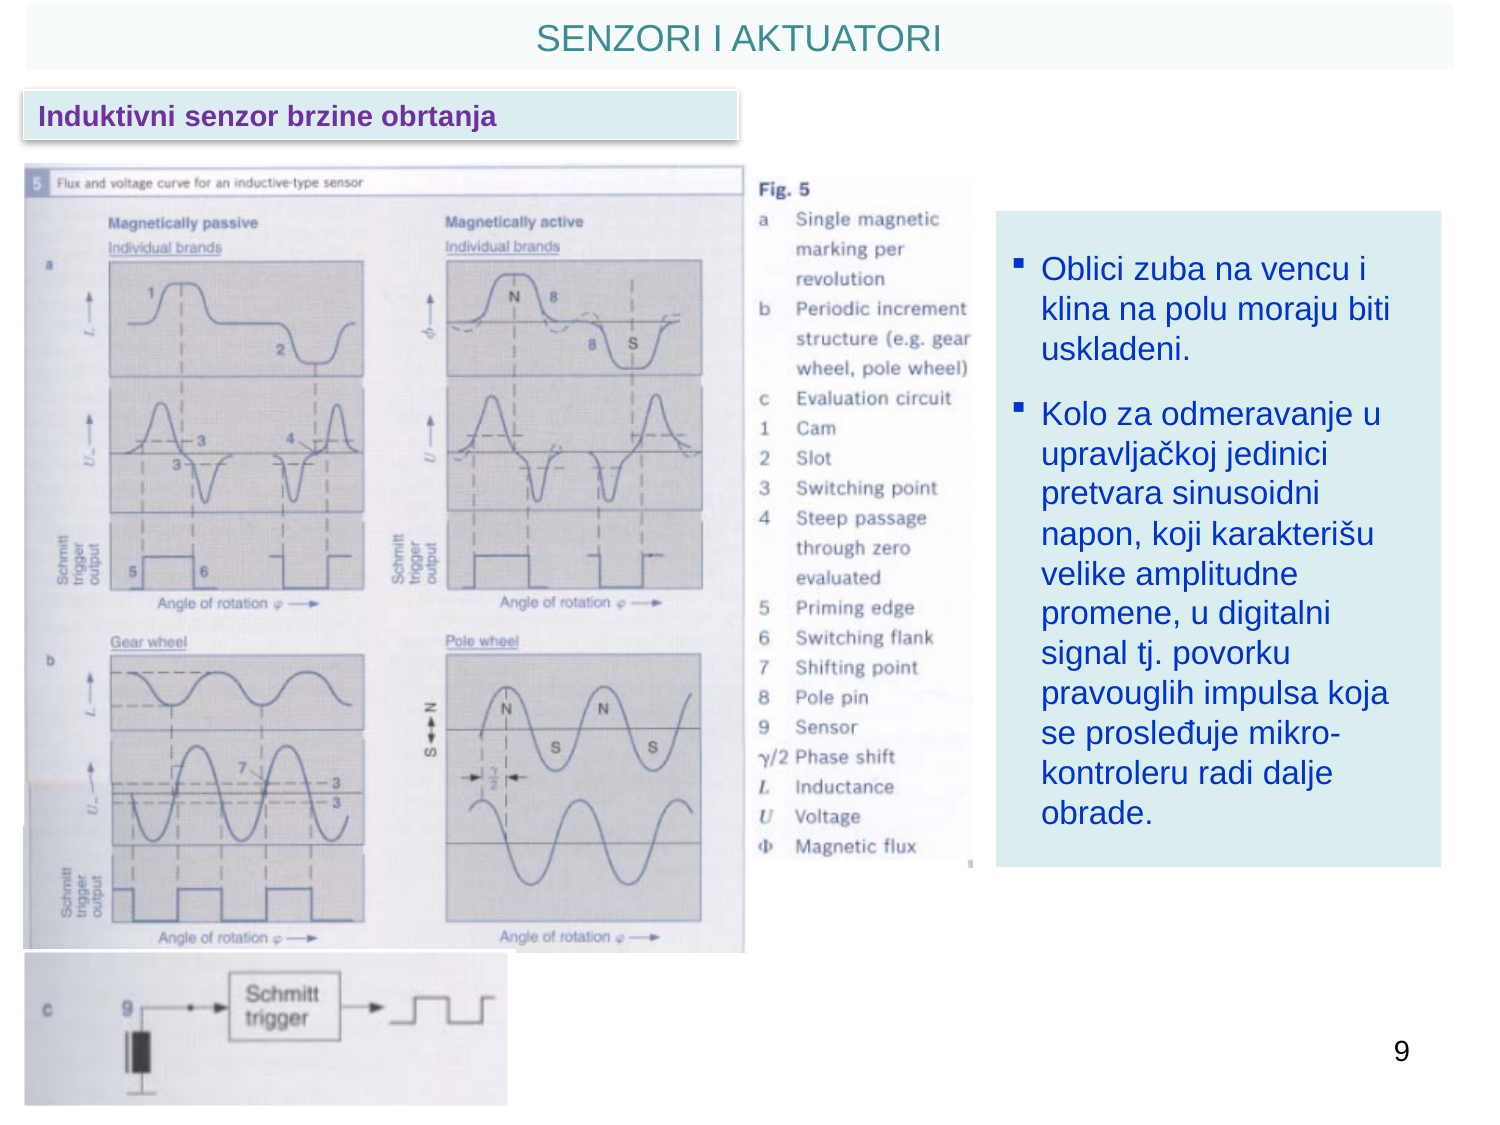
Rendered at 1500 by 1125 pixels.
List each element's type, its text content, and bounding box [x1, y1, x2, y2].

text_box Oblici zuba na vencu i klina na polu moraju biti uskladeni. Kolo za odmeravanje u upravljačkoj jedinici pretvara sinusoidni napon, koji karakterišu velike amplitudne promene, u digitalni signal tj. povorku pravouglih impulsa koja se prosleđuje mikro-kontroleru radi dalje obrade. [996, 210, 1442, 868]
slide_number 9 [1074, 1024, 1425, 1103]
picture [23, 163, 751, 1114]
picture [752, 176, 973, 868]
text_box [0, 0, 1500, 75]
text_box Induktivni senzor brzine obrtanja [23, 89, 739, 140]
